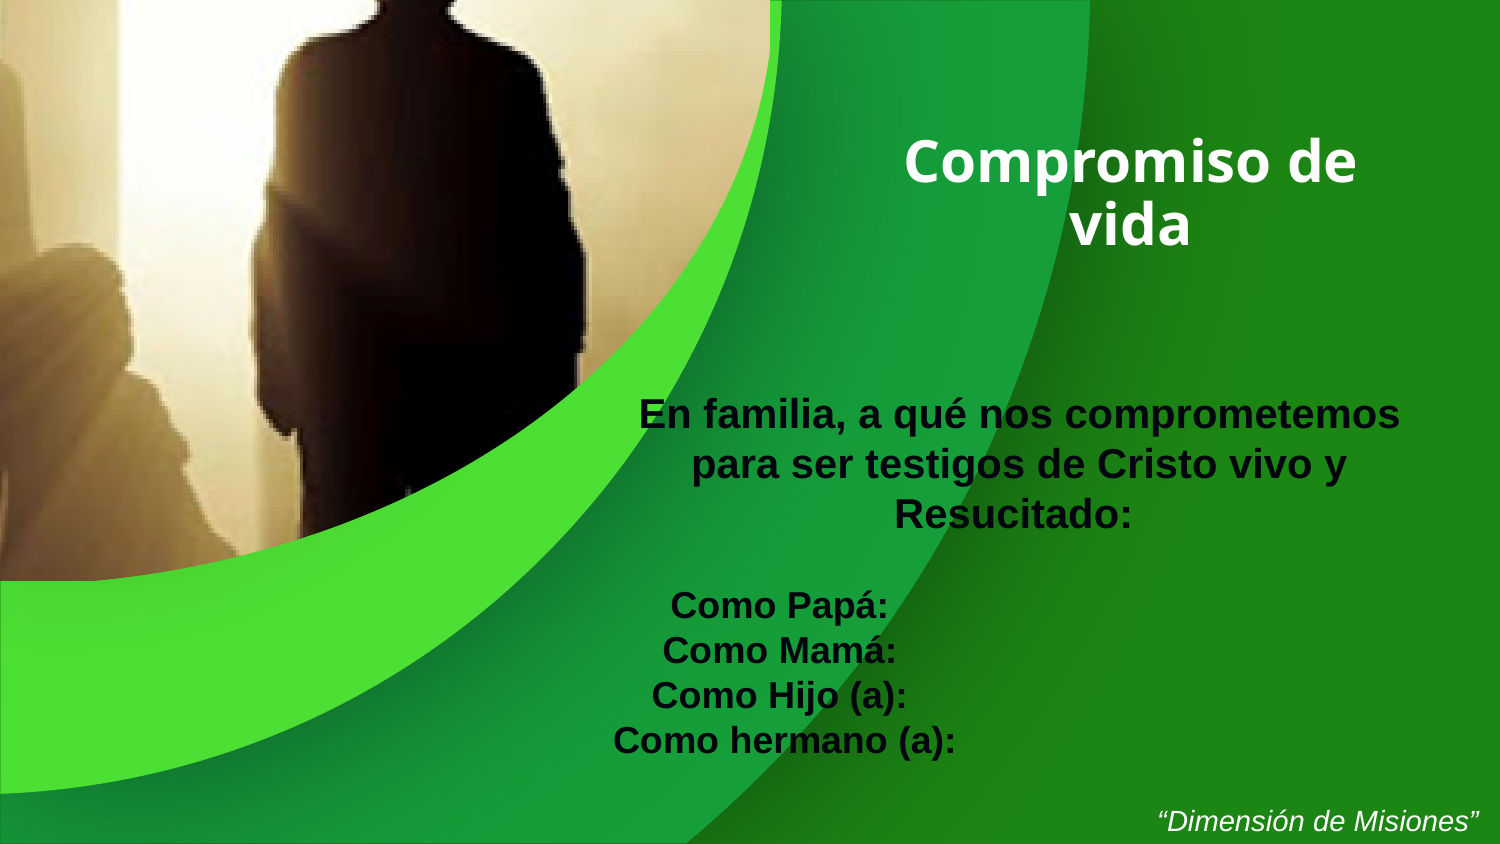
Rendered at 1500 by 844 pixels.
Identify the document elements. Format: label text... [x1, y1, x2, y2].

text_box Como Papá: Como Mamá: Como Hijo (a): Como hermano (a): [410, 574, 1161, 769]
title Compromiso de vida [843, 82, 1418, 258]
text_box “Dimensión de Misiones” [1136, 796, 1500, 844]
picture [0, 0, 774, 586]
text_box En familia, a qué nos comprometemos para ser testigos de Cristo vivo y Resucitado: [778, 386, 1430, 598]
